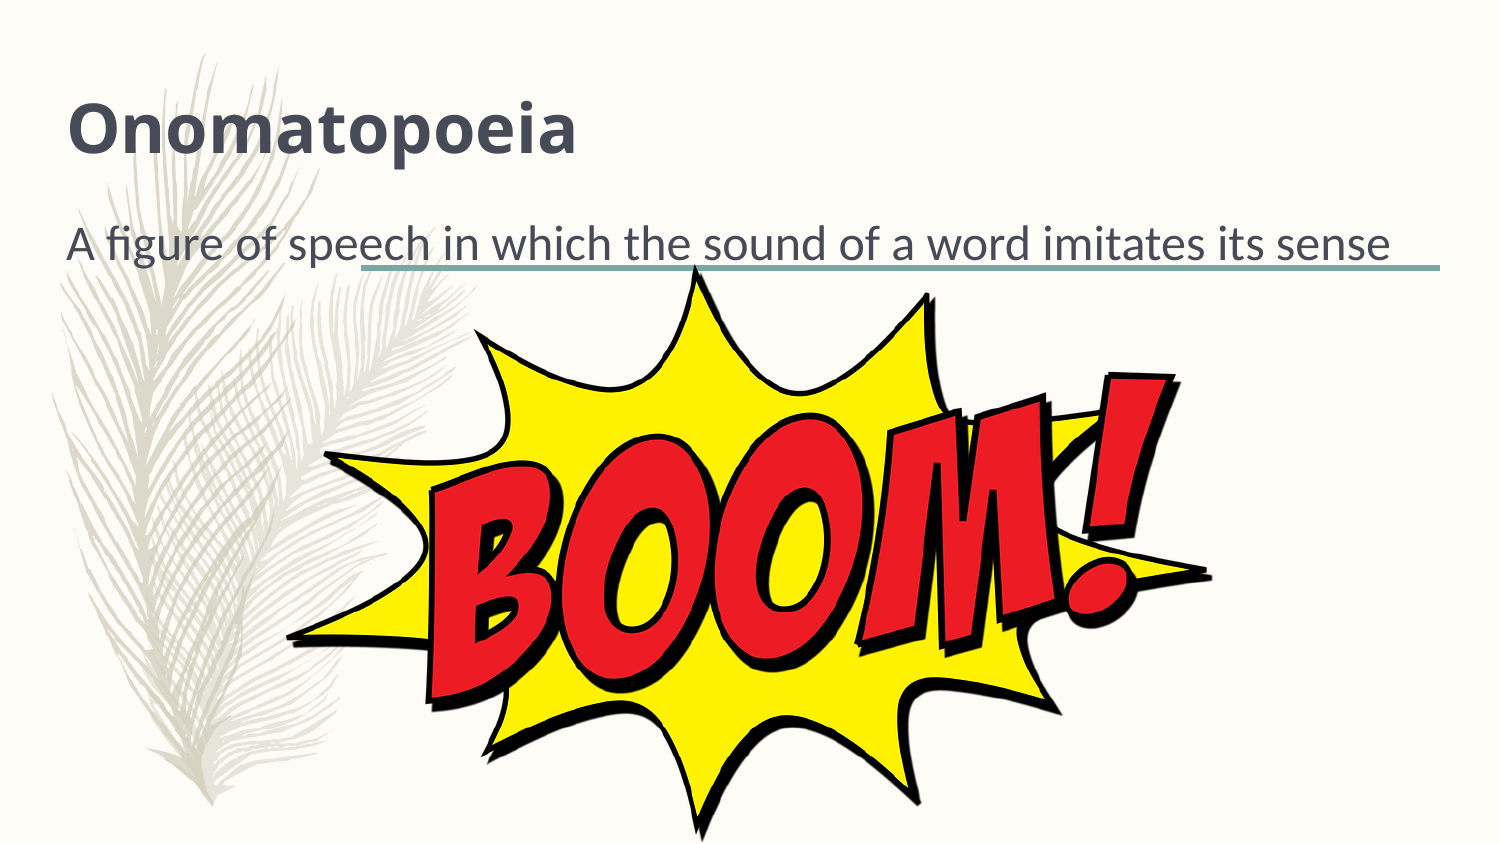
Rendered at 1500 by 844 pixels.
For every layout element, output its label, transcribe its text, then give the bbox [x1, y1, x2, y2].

picture [286, 263, 1214, 844]
title Onomatopoeia [51, 72, 1449, 167]
list A figure of speech in which the sound of a word imitates its sense [51, 189, 1449, 750]
